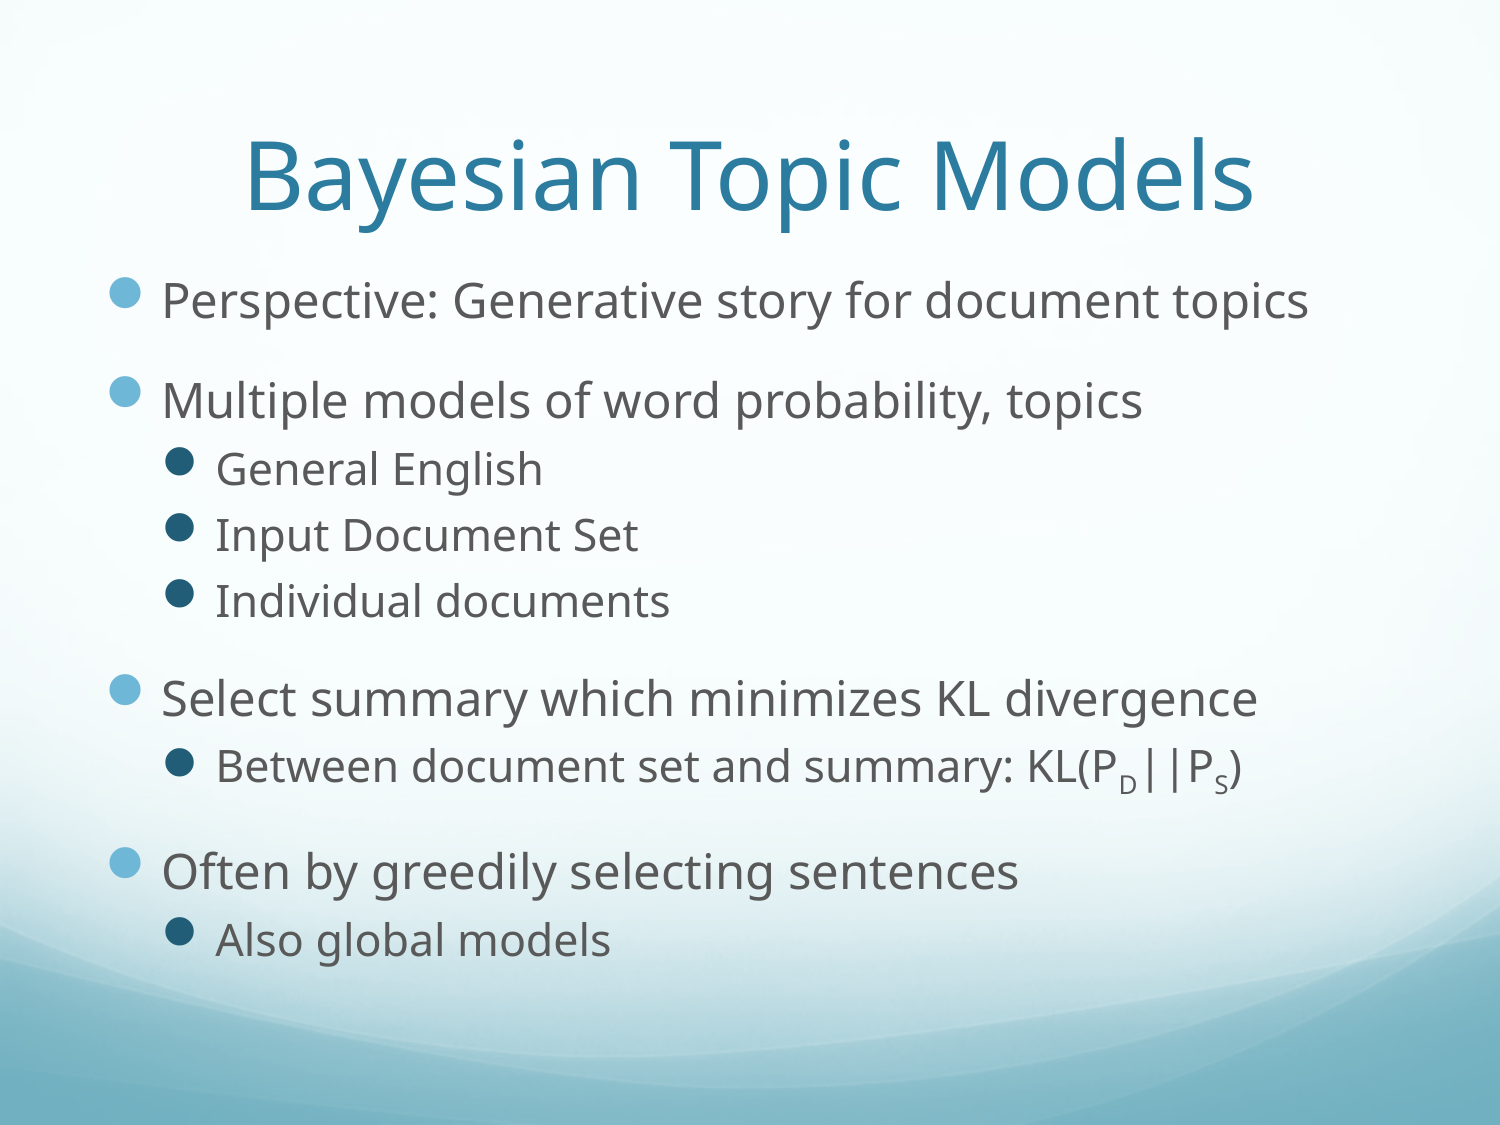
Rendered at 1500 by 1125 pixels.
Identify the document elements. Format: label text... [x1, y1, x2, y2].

list Perspective: Generative story for document topics Multiple models of word probability, topics General English Input Document Set Individual documents Select summary which minimizes KL divergence Between document set and summary: KL(PD||PS) Often by greedily selecting sentences Also global models [90, 262, 1410, 975]
title Bayesian Topic Models [90, 17, 1410, 237]
